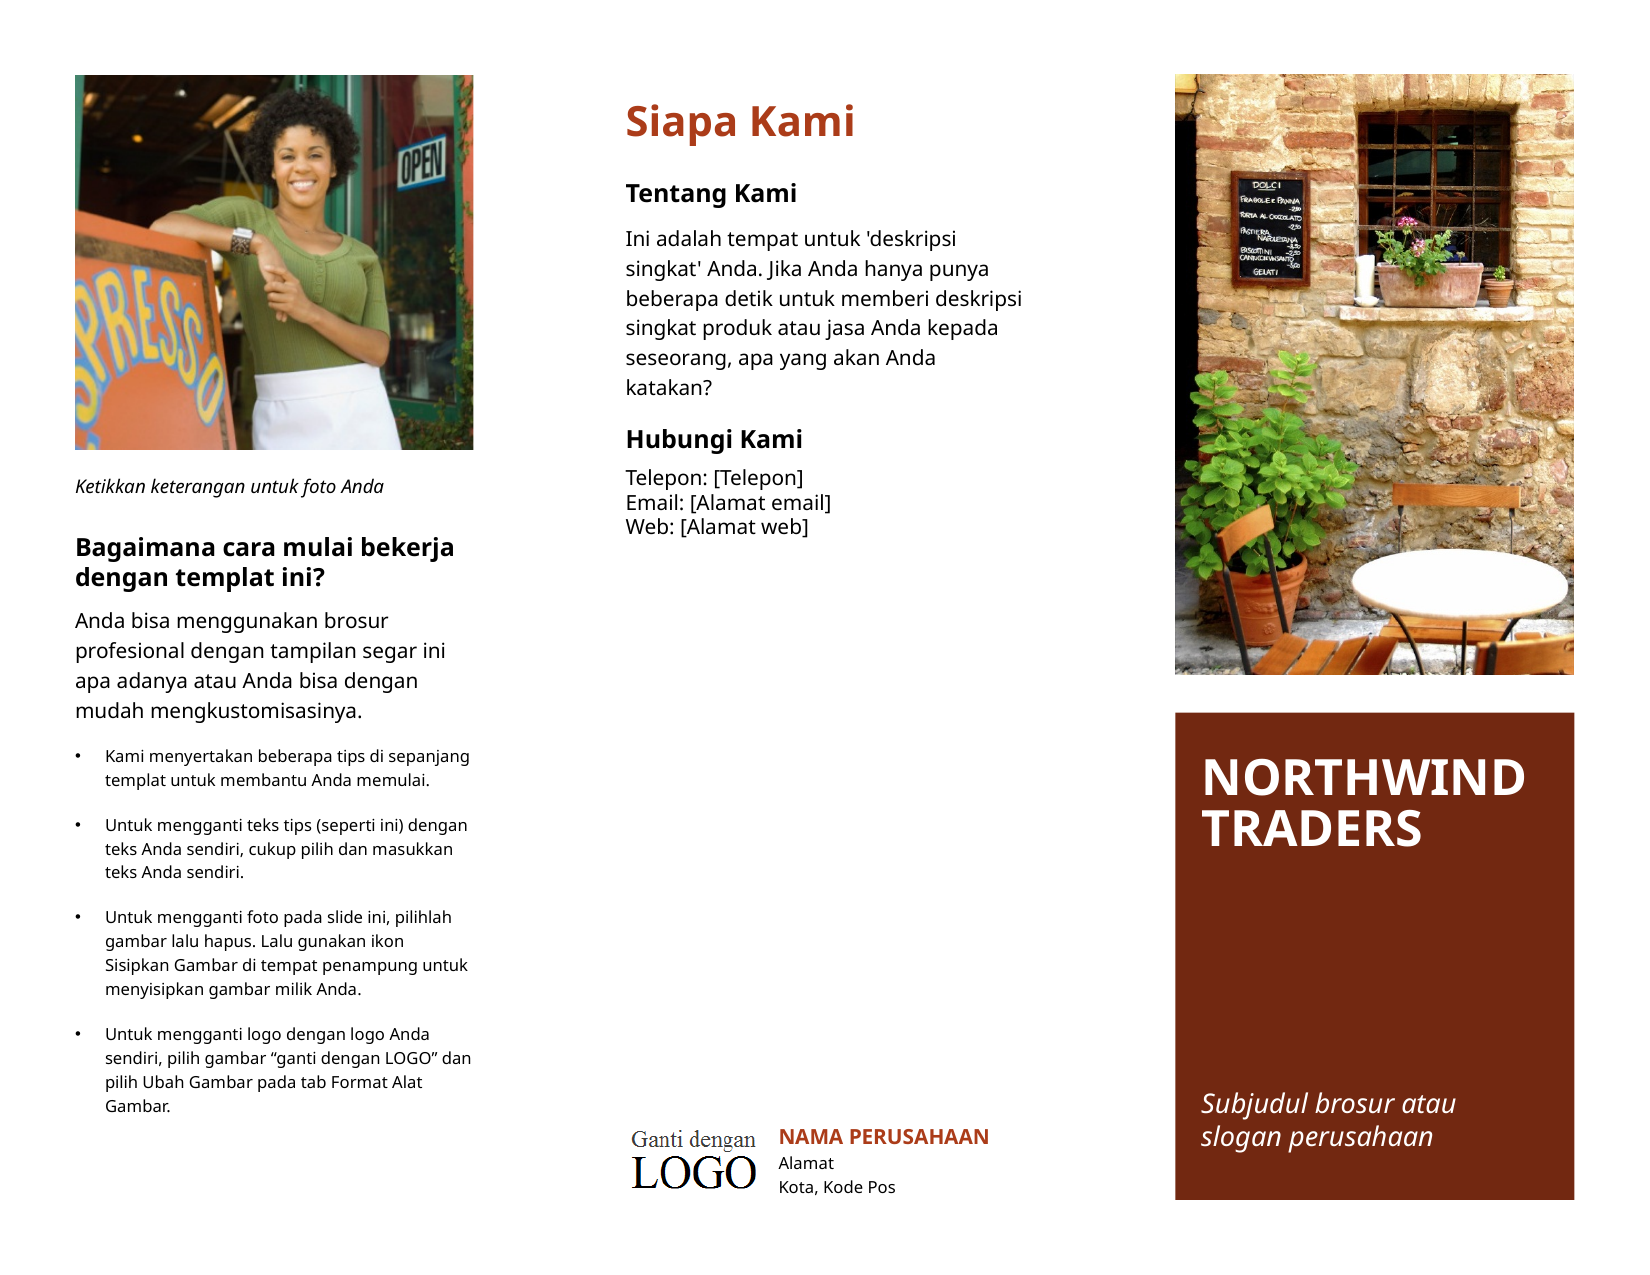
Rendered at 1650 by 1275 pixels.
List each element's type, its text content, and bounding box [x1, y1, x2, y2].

list Bagaimana cara mulai bekerja dengan templat ini? [75, 531, 474, 603]
list Ini adalah tempat untuk 'deskripsi singkat' Anda. Jika Anda hanya punya beberapa detik untuk memberi deskripsi singkat produk atau jasa Anda kepada seseorang, apa yang akan Anda katakan? [625, 220, 1025, 365]
list Subjudul brosur atau slogan perusahaan [1201, 1086, 1544, 1159]
picture [631, 1128, 756, 1189]
picture [74, 74, 474, 450]
list Tentang Kami [625, 177, 1025, 215]
list Anda bisa menggunakan brosur profesional dengan tampilan segar ini apa adanya atau Anda bisa dengan mudah mengkustomisasinya. [75, 603, 474, 724]
title Northwind traders [1201, 738, 1544, 873]
picture [1175, 74, 1574, 675]
list Telepon: [Telepon] Email: [Alamat email] Web: [Alamat web] [625, 464, 1025, 575]
list Kami menyertakan beberapa tips di sepanjang templat untuk membantu Anda memulai. Untuk mengganti teks tips (seperti ini) dengan teks Anda sendiri, cukup pilih dan masukkan teks Anda sendiri. Untuk mengganti foto pada slide ini, pilihlah gambar lalu hapus. Lalu gunakan ikon Sisipkan Gambar di tempat penampung untuk menyisipkan gambar milik Anda. Untuk mengganti logo dengan logo Anda sendiri, pilih gambar “ganti dengan LOGO” dan pilih Ubah Gambar pada tab Format Alat Gambar. [75, 741, 474, 1200]
list Nama perusahaan [778, 1100, 1026, 1148]
list Siapa Kami [625, 99, 1025, 175]
list Hubungi Kami [625, 423, 1025, 461]
list Ketikkan keterangan untuk foto Anda [75, 474, 474, 520]
list Alamat Kota, Kode Pos [778, 1148, 1026, 1200]
